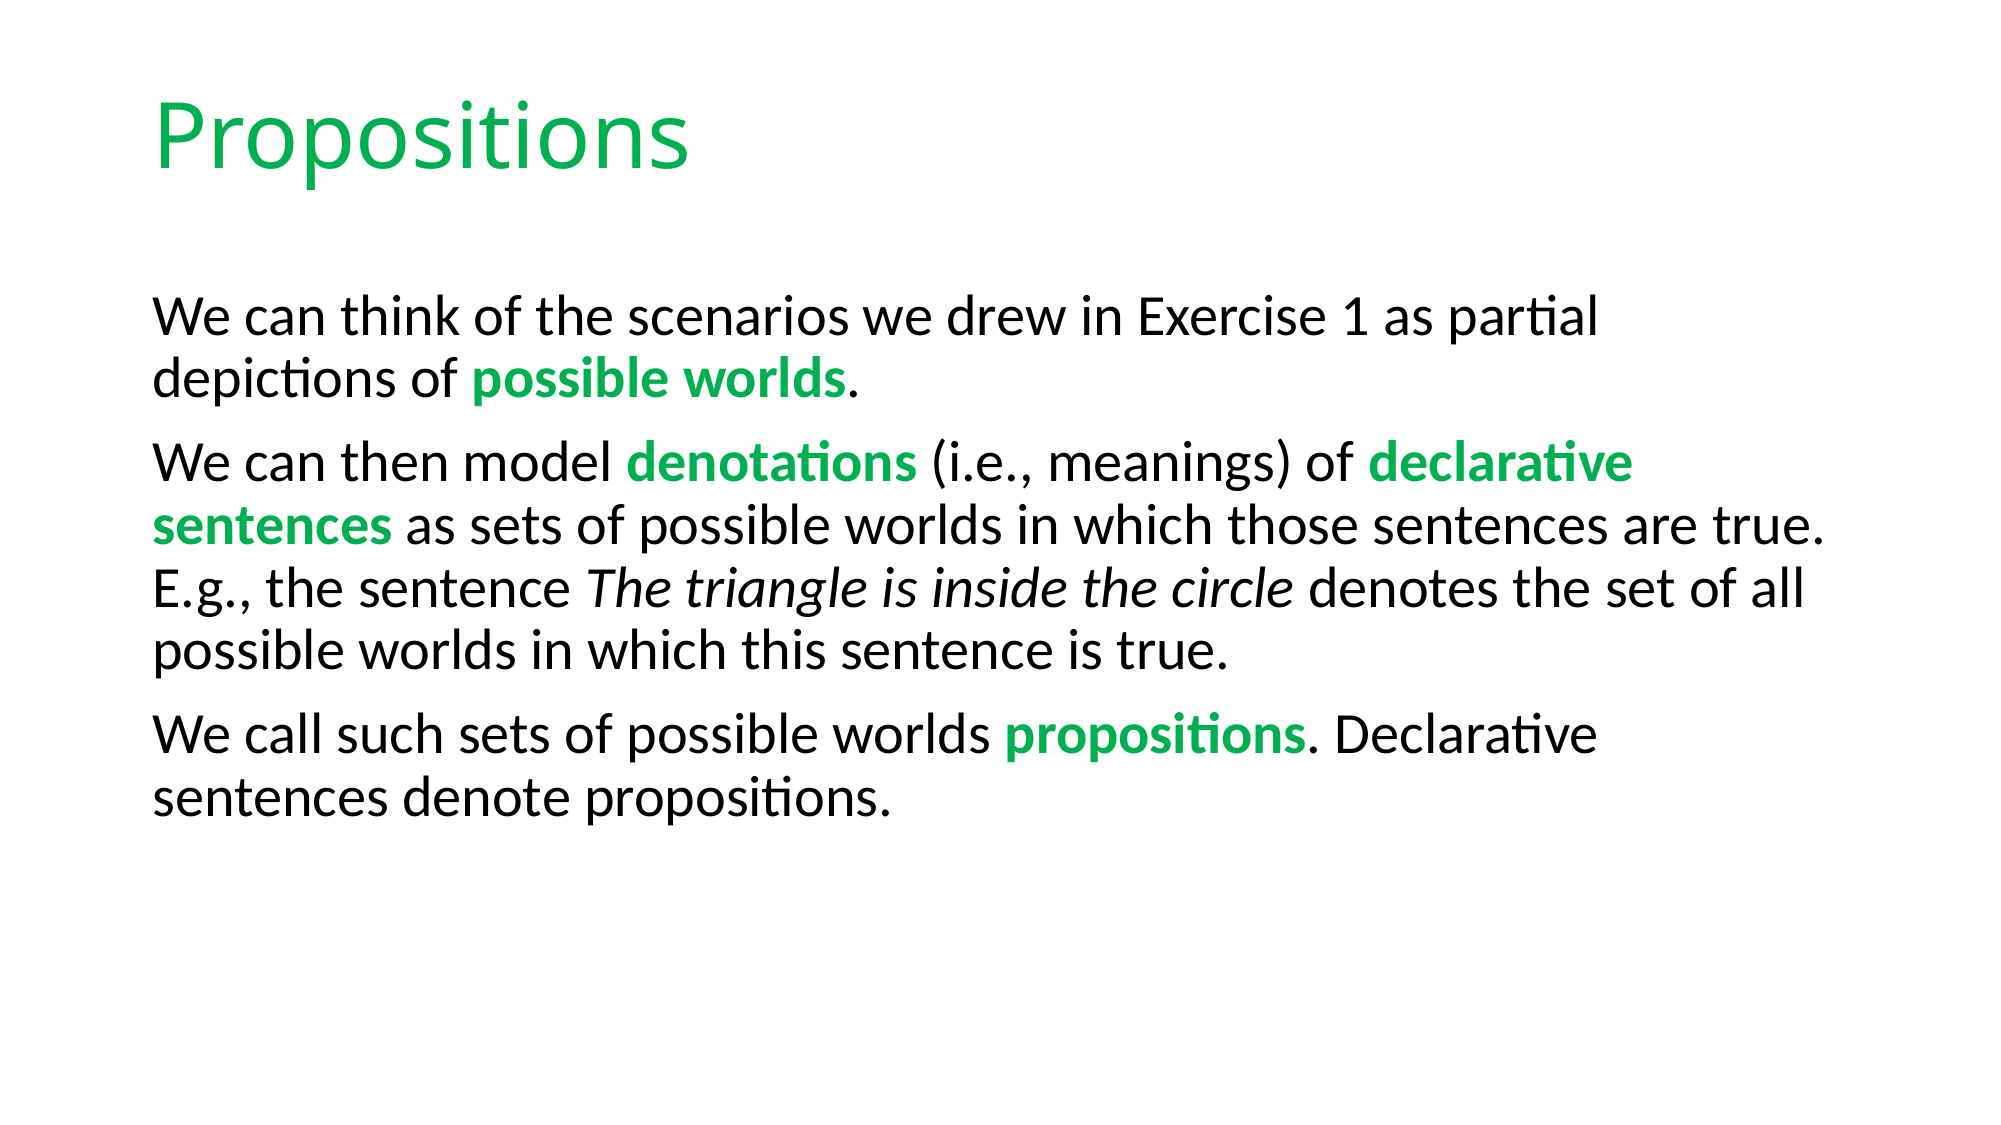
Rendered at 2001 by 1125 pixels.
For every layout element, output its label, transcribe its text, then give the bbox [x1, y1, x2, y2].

list We can think of the scenarios we drew in Exercise 1 as partial depictions of possible worlds. We can then model denotations (i.e., meanings) of declarative sentences as sets of possible worlds in which those sentences are true. E.g., the sentence The triangle is inside the circle denotes the set of all possible worlds in which this sentence is true. We call such sets of possible worlds propositions. Declarative sentences denote propositions. [137, 277, 1863, 1014]
title Propositions [137, 0, 1863, 277]
